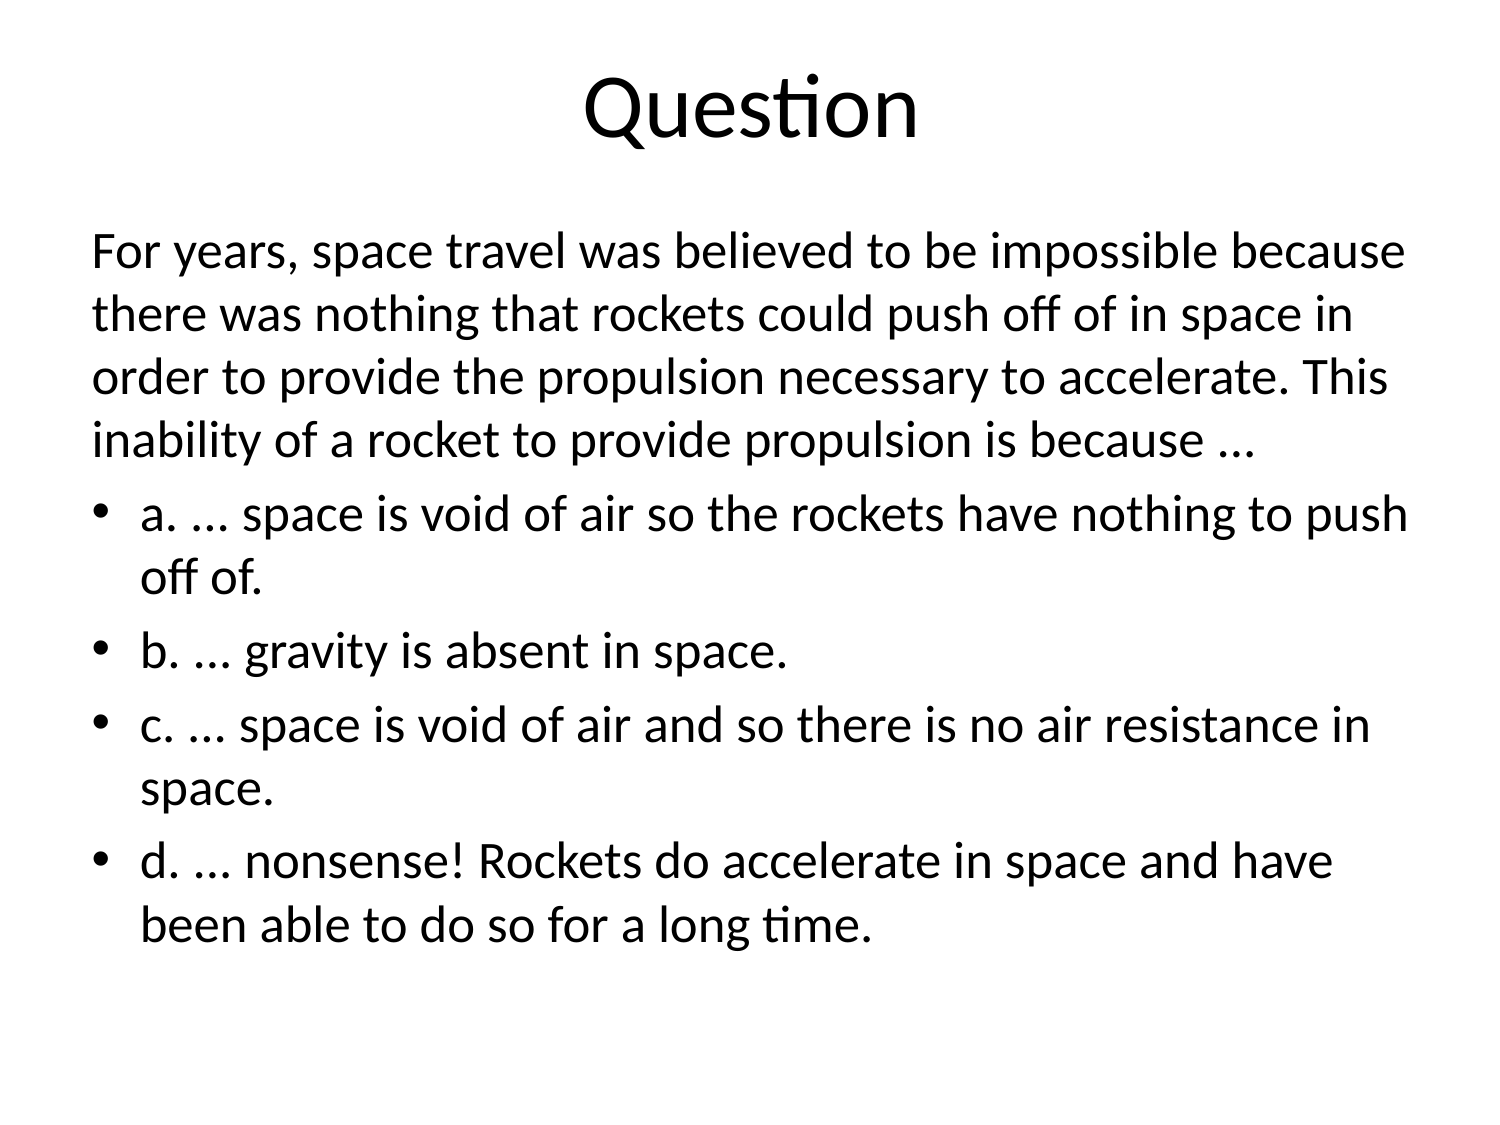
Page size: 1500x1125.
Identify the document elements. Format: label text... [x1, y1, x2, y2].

list For years, space travel was believed to be impossible because there was nothing that rockets could push off of in space in order to provide the propulsion necessary to accelerate. This inability of a rocket to provide propulsion is because ... a. ... space is void of air so the rockets have nothing to push off of. b. ... gravity is absent in space. c. ... space is void of air and so there is no air resistance in space. d. ... nonsense! Rockets do accelerate in space and have been able to do so for a long time. [76, 208, 1427, 1024]
title Question [76, 7, 1427, 195]
